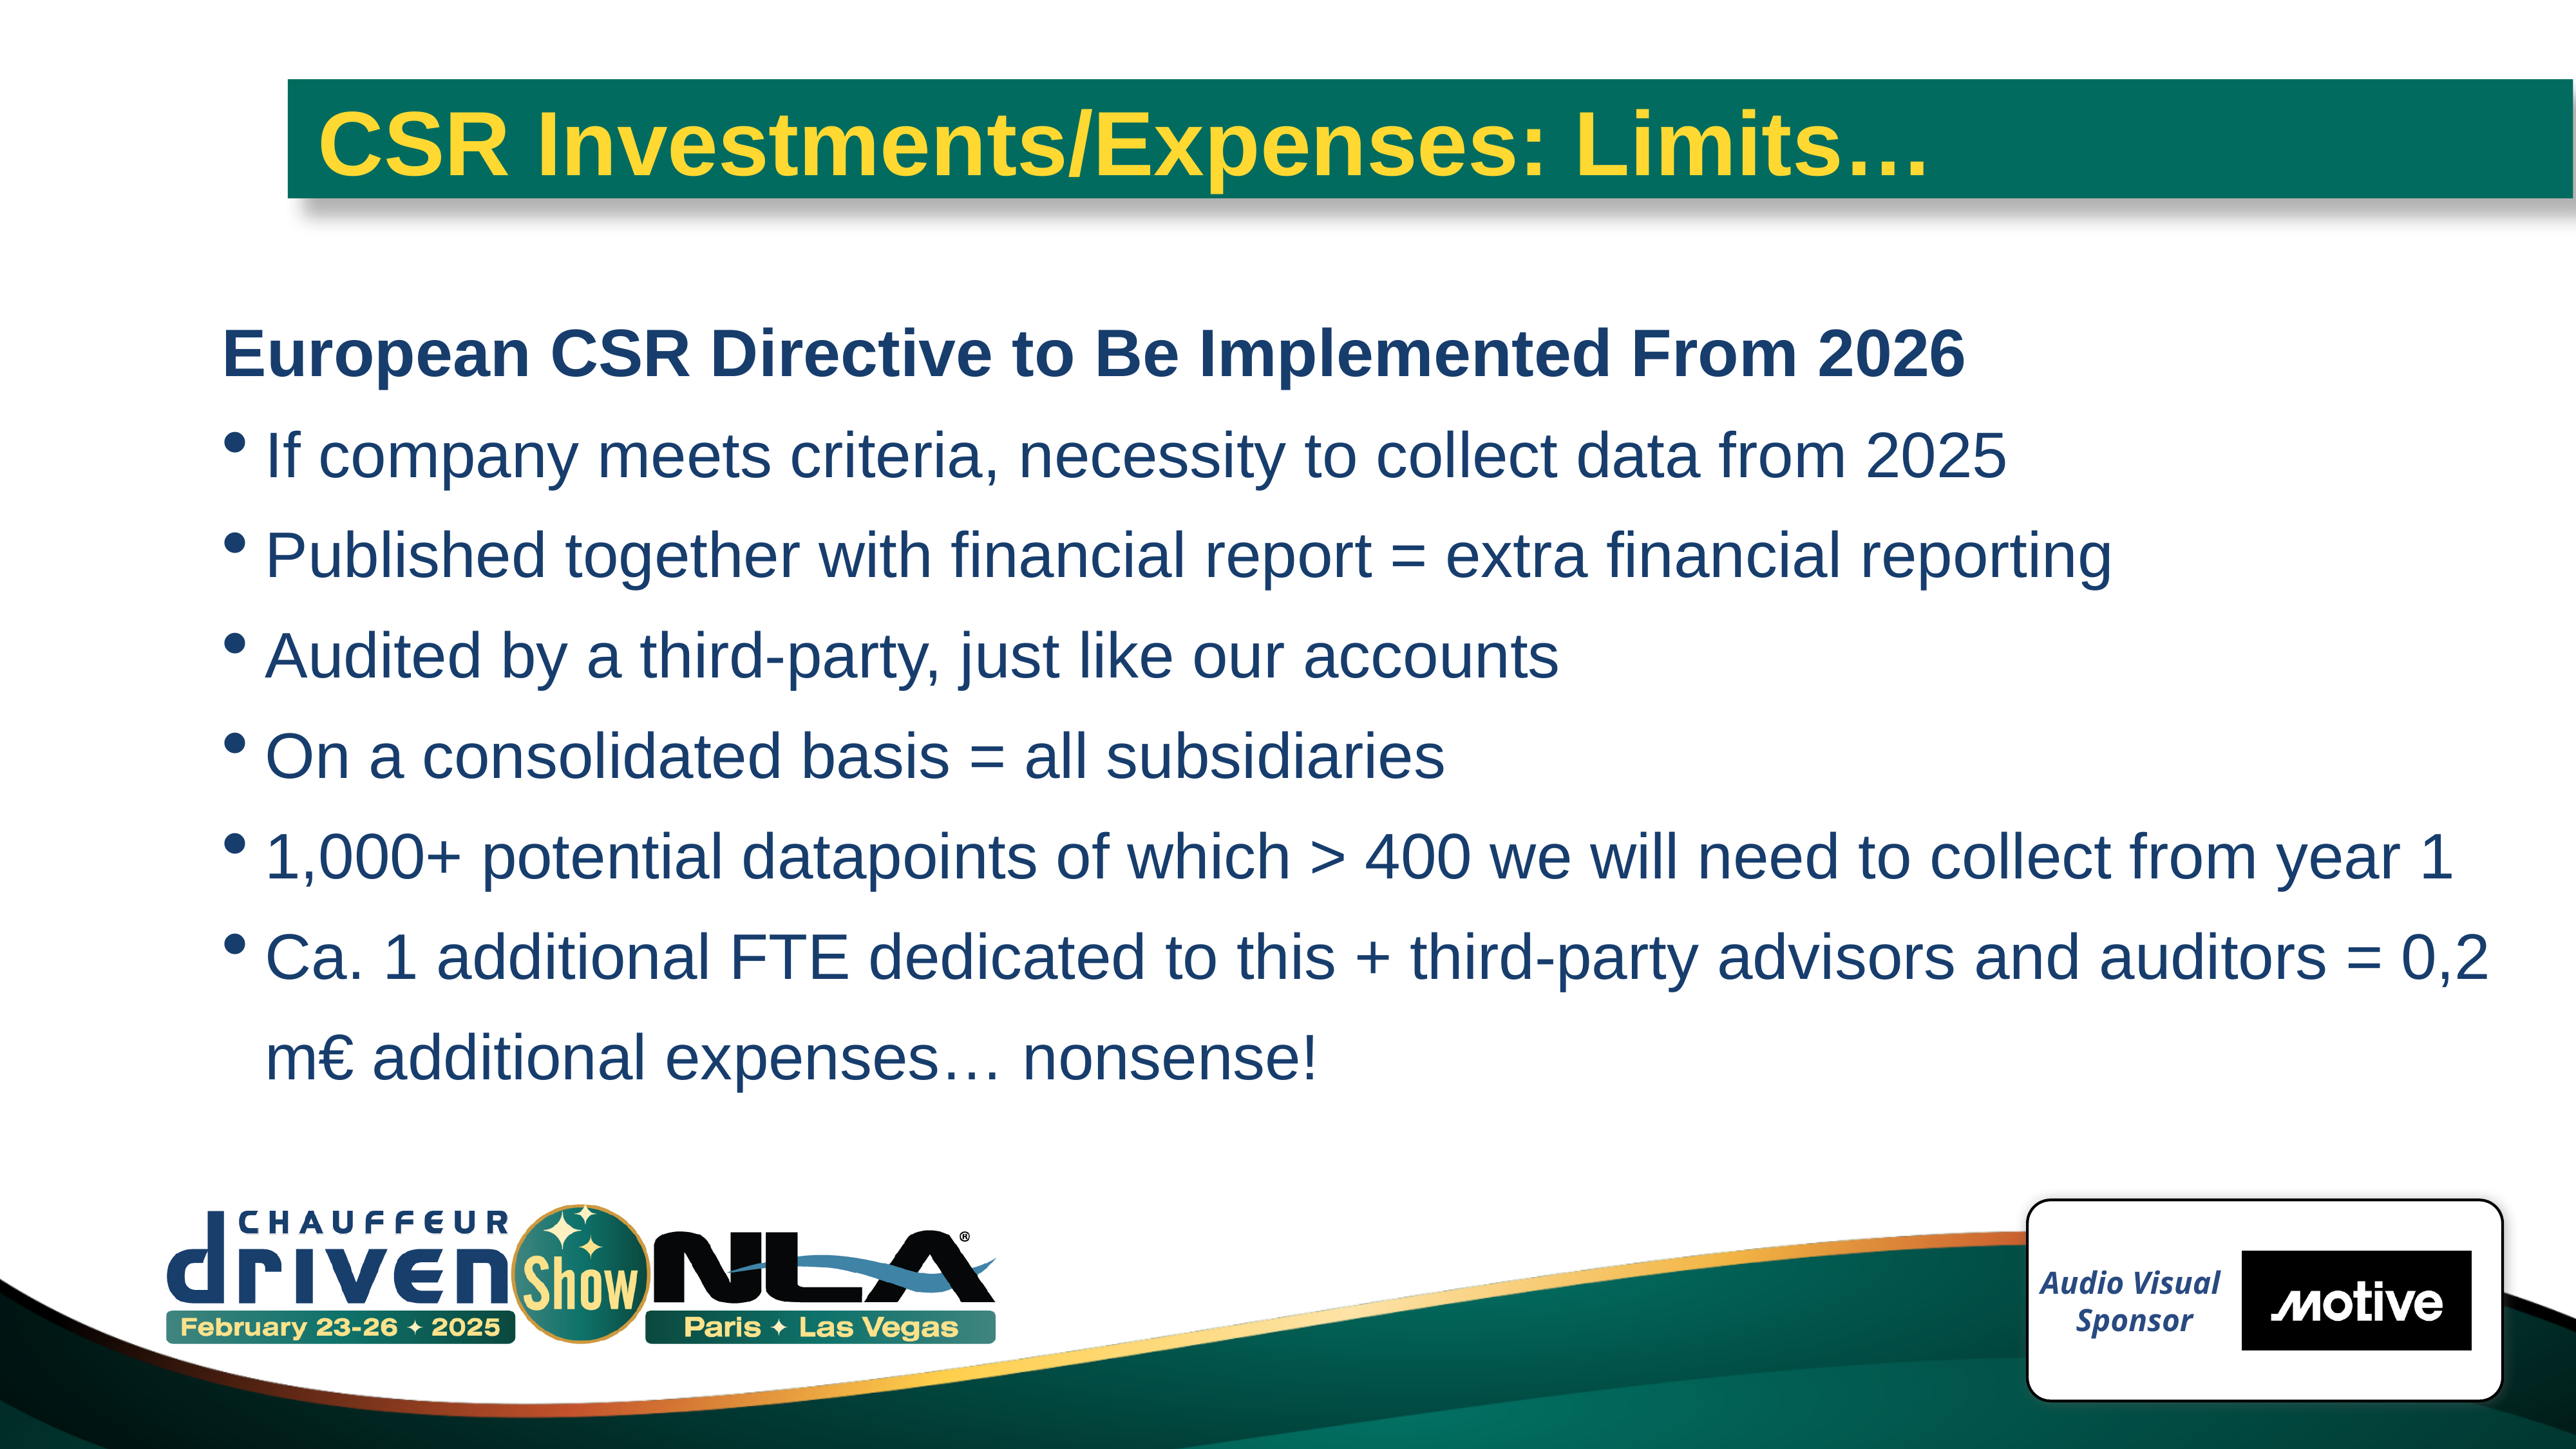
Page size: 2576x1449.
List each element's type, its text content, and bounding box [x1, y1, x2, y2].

text_box CSR Investments/Expenses: Limits… [287, 79, 2573, 198]
text_box [2031, 1200, 2499, 1211]
picture [0, 1201, 2576, 1449]
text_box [2027, 1250, 2472, 1350]
text_box European CSR Directive to Be Implemented From 2026 If company meets criteria, necessity to collect data from 2025 Published together with financial report = extra financial reporting Audited by a third-party, just like our accounts On a consolidated basis = all subsidiaries 1,000+ potential datapoints of which > 400 we will need to collect from year 1 Ca. 1 additional FTE dedicated to this + third-party advisors and auditors = 0,2 m€ additional expenses… nonsense! [217, 280, 2503, 1097]
